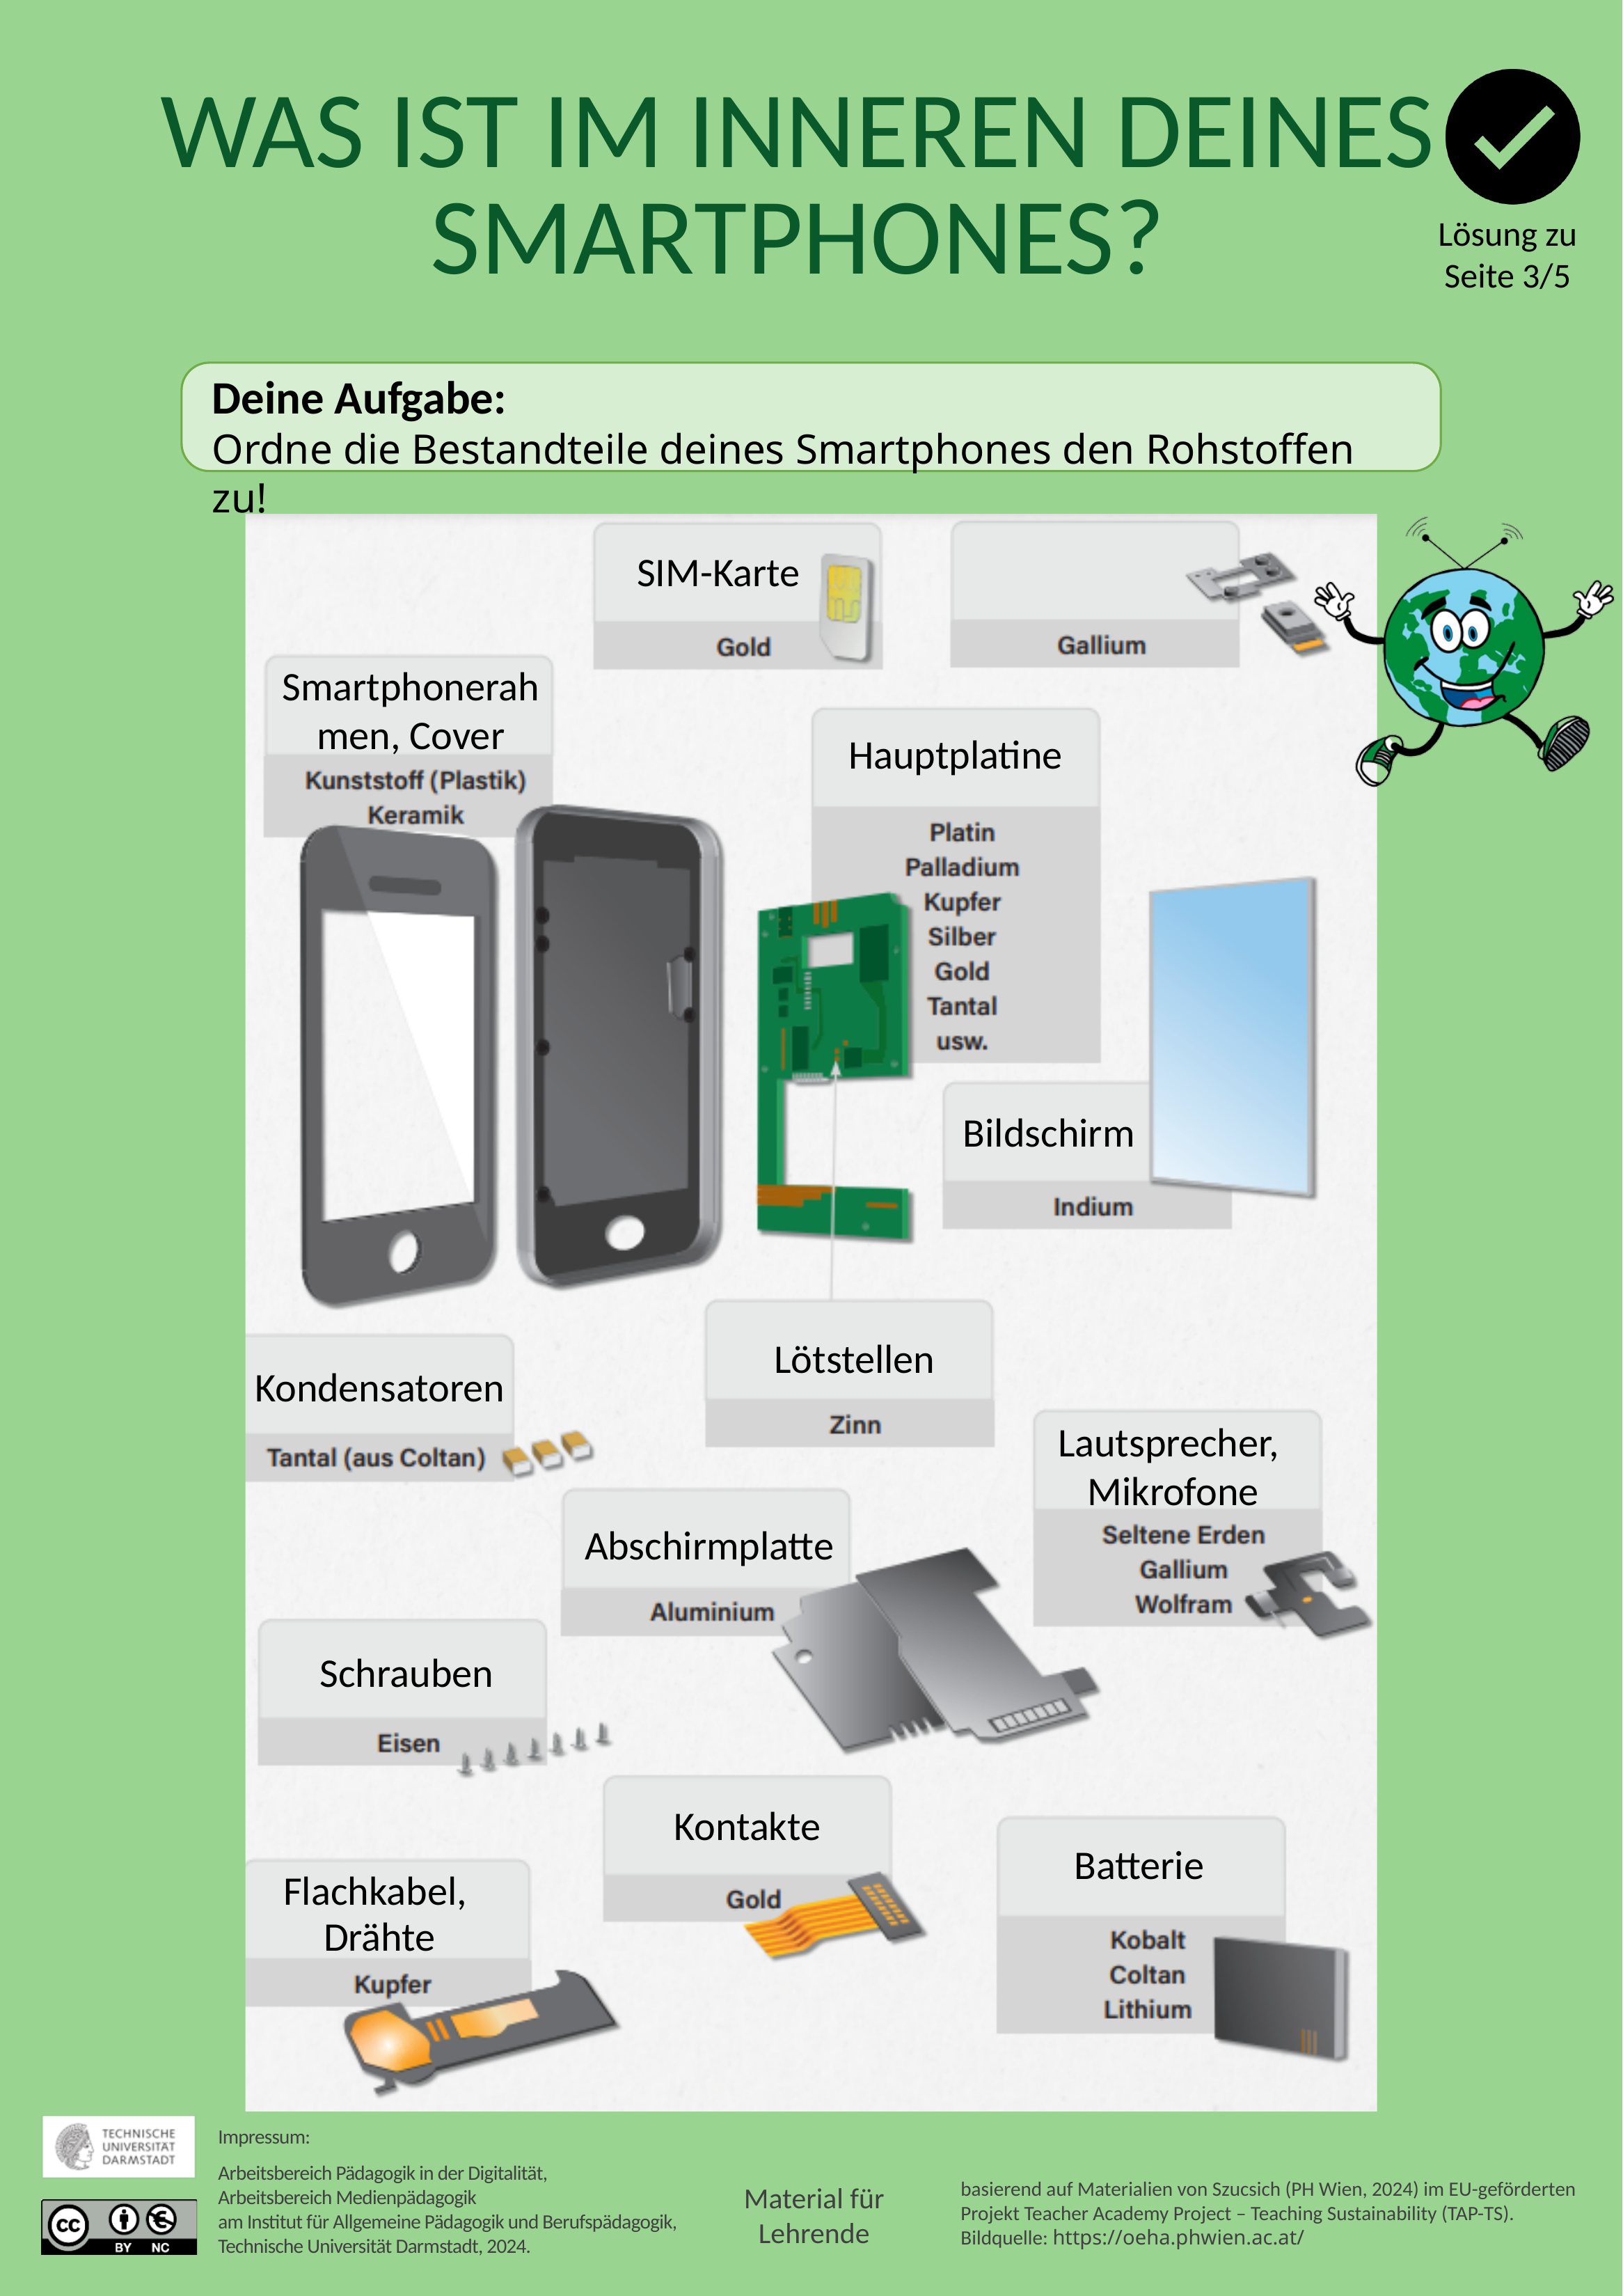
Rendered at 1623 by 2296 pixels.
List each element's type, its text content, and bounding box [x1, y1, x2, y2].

text_box Batterie [995, 1821, 1283, 1908]
text_box Hauptplatine [807, 712, 1104, 796]
picture [1427, 51, 1599, 222]
text_box WAS IST IM INNEREN DEINES SMARTPHONES? [0, 82, 1427, 297]
text_box [1187, 488, 1623, 808]
text_box Abschirmplatte [558, 1503, 860, 1587]
text_box Kontakte [587, 1784, 908, 1866]
text_box Lötstellen [706, 1310, 1002, 1406]
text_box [181, 362, 1441, 473]
text_box Bildschirm [933, 1084, 1166, 1180]
text_box [245, 514, 1377, 2112]
text_box Smartphonerahmen, Cover [263, 644, 559, 773]
text_box Flachkabel, Drähte [219, 1869, 541, 1958]
text_box Lösung zu Seite 3/5 [1417, 206, 1598, 300]
text_box Kondensatoren [237, 1339, 523, 1435]
text_box basierend auf Materialien von Szucsich (PH Wien, 2024) im EU-geförderten Projekt Teacher Academy Project – Teaching Sustainability (TAP-TS). Bildquelle: https://oeha.phwien.ac.at/ [950, 2170, 1597, 2254]
text_box Lautsprecher, Mikrofone [1022, 1423, 1324, 1507]
picture [41, 2114, 197, 2180]
text_box Schrauben [243, 1628, 570, 1716]
text_box Material für Lehrende [718, 2174, 910, 2255]
text_box SIM-Karte [596, 519, 841, 626]
